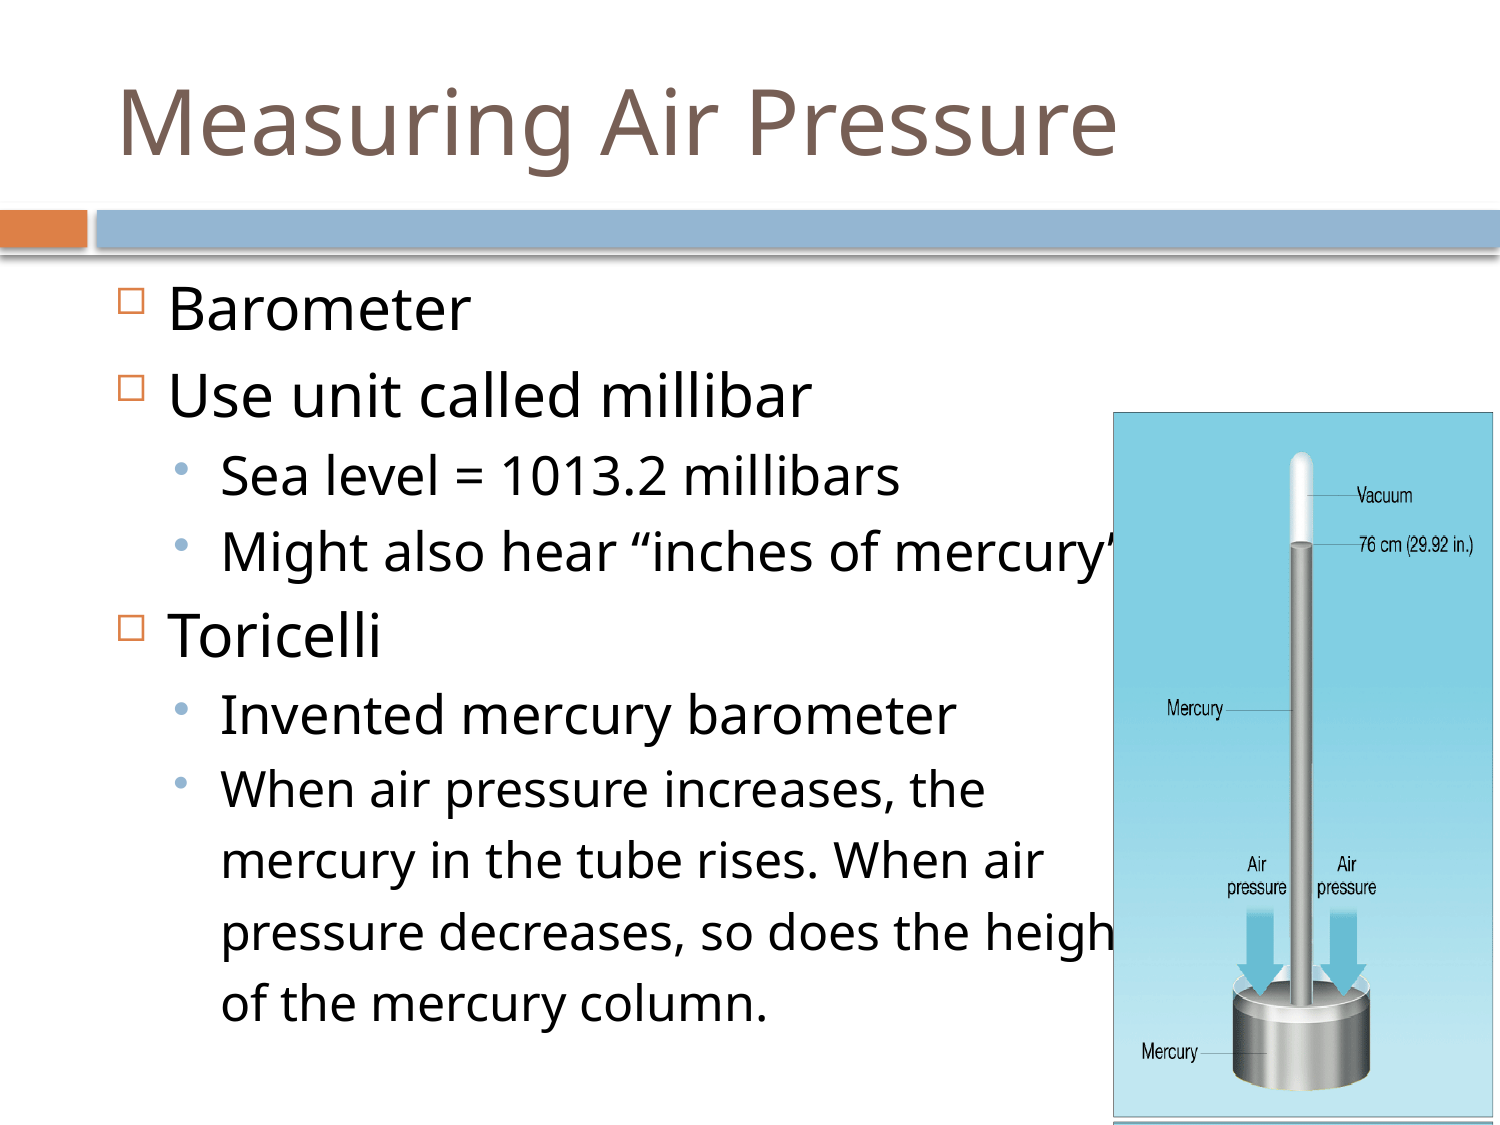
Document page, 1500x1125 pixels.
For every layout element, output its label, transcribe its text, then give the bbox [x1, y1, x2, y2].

title Measuring Air Pressure [100, 37, 1438, 200]
picture [1042, 412, 1500, 1125]
list Barometer Use unit called millibar Sea level = 1013.2 millibars Might also hear “inches of mercury” Toricelli Invented mercury barometer When air pressure increases, the mercury in the tube rises. When air pressure decreases, so does the height of the mercury column. [100, 262, 1438, 1088]
